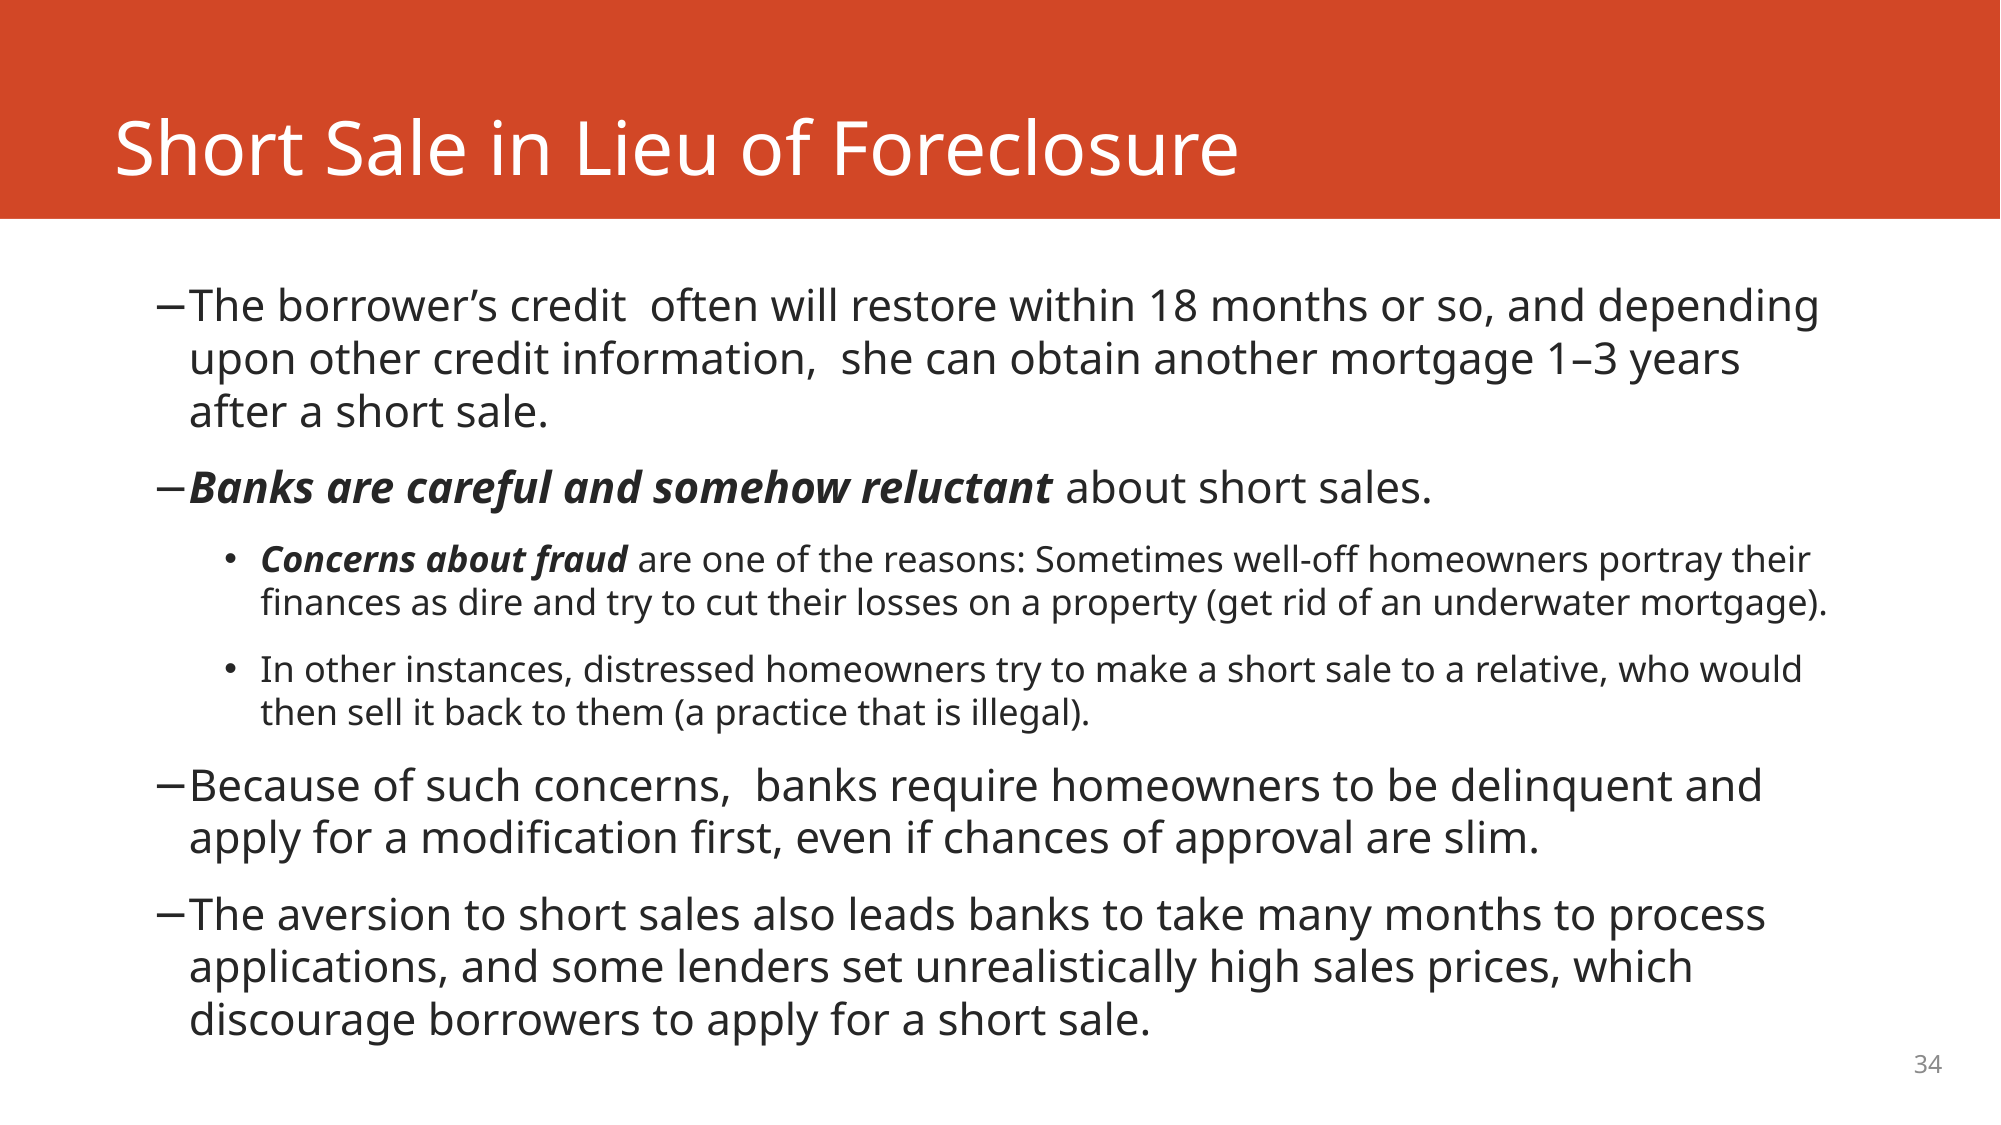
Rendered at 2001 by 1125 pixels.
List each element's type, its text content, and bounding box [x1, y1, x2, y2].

slide_number 34 [1419, 1035, 1958, 1096]
list The borrower’s credit often will restore within 18 months or so, and depending upon other credit information, she can obtain another mortgage 1–3 years after a short sale. Banks are careful and somehow reluctant about short sales. Concerns about fraud are one of the reasons: Sometimes well-off homeowners portray their finances as dire and try to cut their losses on a property (get rid of an underwater mortgage). In other instances, distressed homeowners try to make a short sale to a relative, who would then sell it back to them (a practice that is illegal). Because of such concerns, banks require homeowners to be delinquent and apply for a modification first, even if chances of approval are slim. The aversion to short sales also leads banks to take many months to process applications, and some lenders set unrealistically high sales prices, which discourage borrowers to apply for a short sale. [137, 270, 1863, 1063]
title Short Sale in Lieu of Foreclosure [99, 0, 1863, 199]
